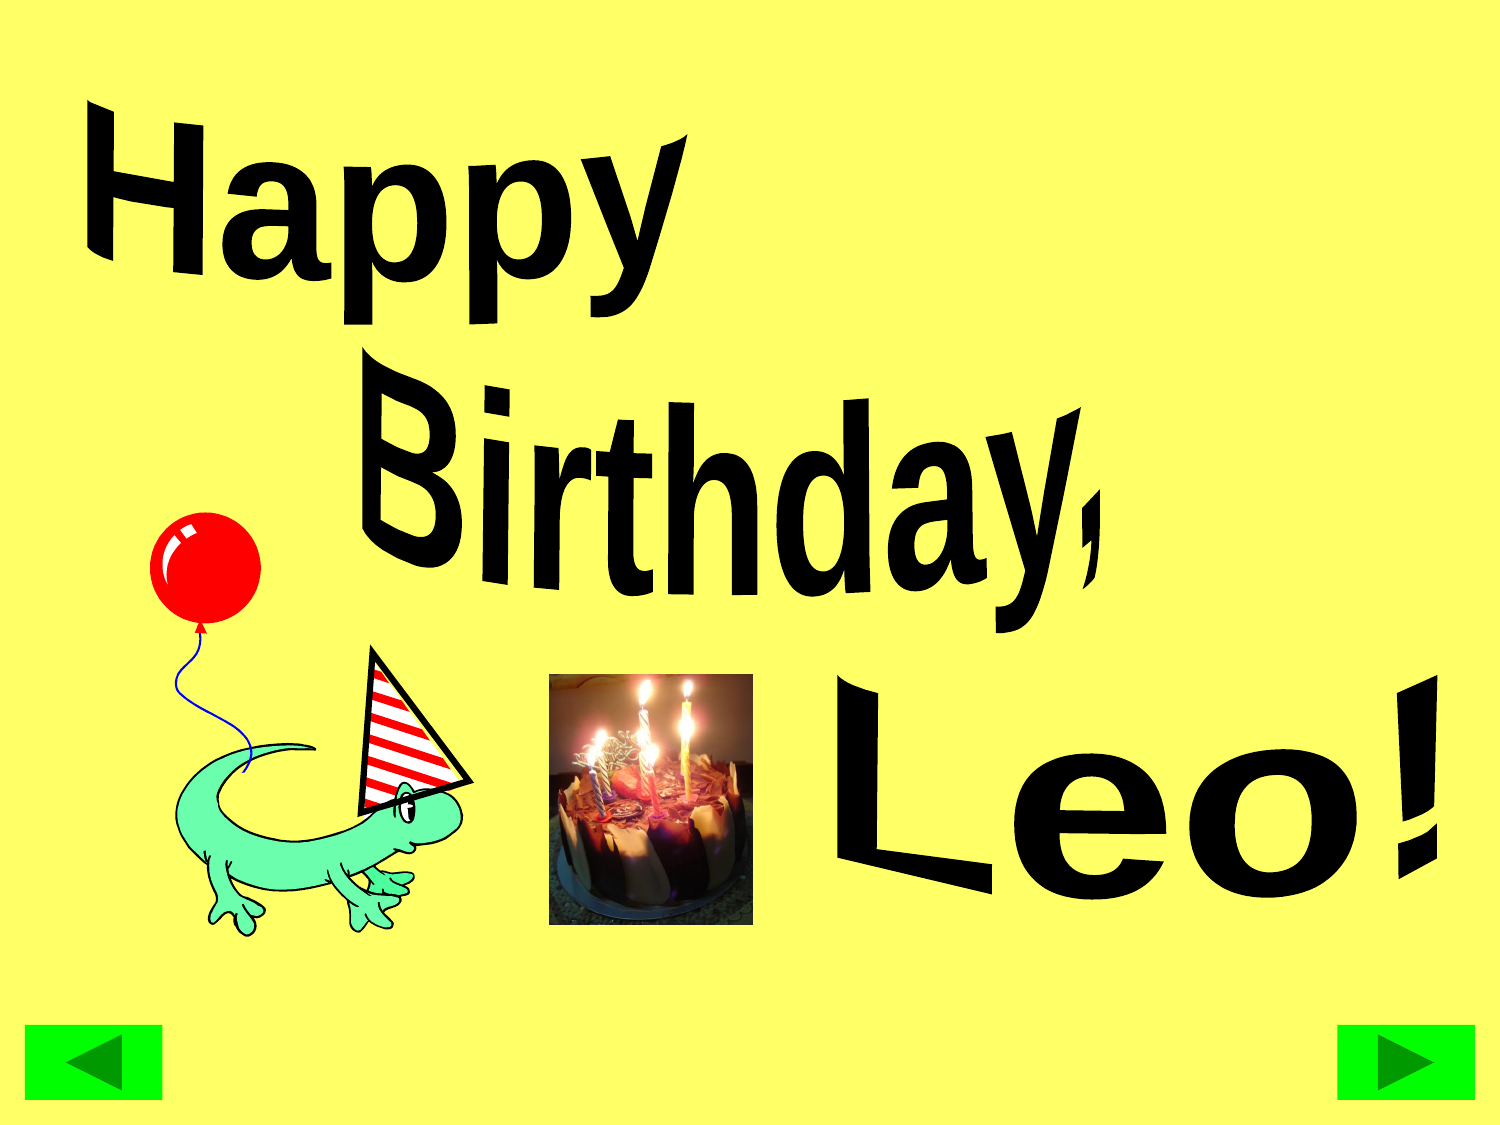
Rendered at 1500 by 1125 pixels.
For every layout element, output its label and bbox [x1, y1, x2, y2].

text_box [149, 512, 475, 946]
picture [549, 674, 753, 925]
text_box [24, 1024, 163, 1100]
text_box [1337, 1024, 1475, 1100]
